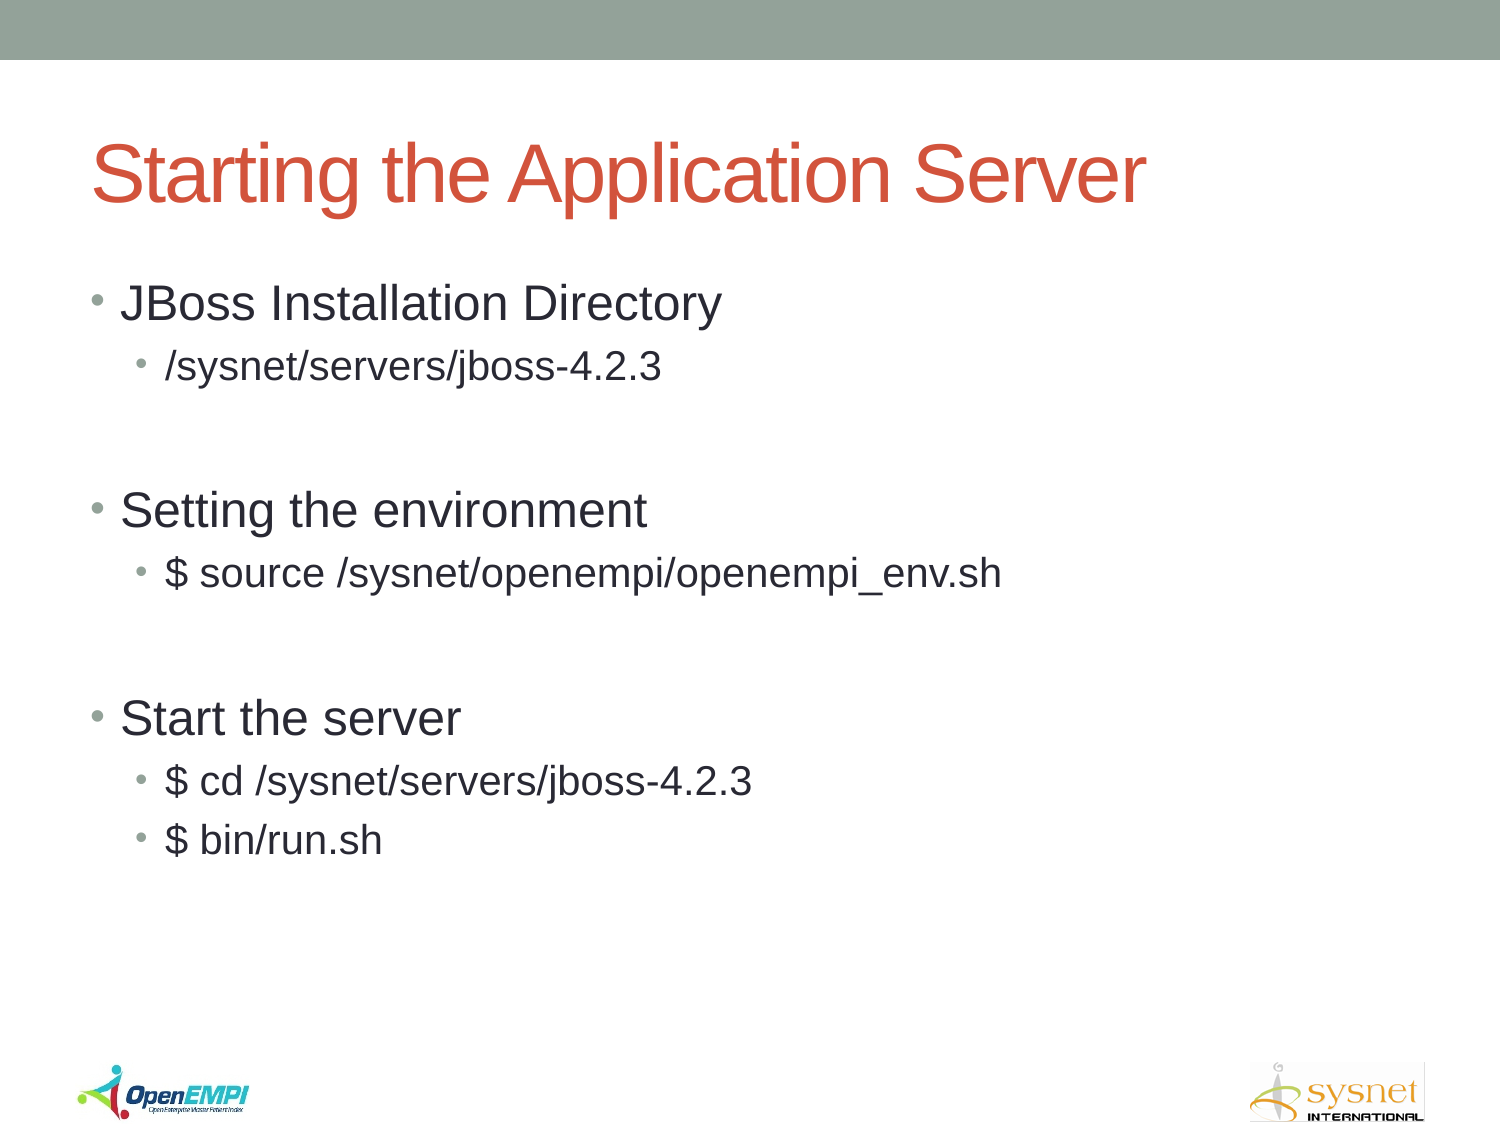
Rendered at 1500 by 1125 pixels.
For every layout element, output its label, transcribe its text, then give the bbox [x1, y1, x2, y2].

list JBoss Installation Directory /sysnet/servers/jboss-4.2.3 Setting the environment $ source /sysnet/openempi/openempi_env.sh Start the server $ cd /sysnet/servers/jboss-4.2.3 $ bin/run.sh [75, 262, 1425, 1063]
picture [75, 1063, 250, 1124]
title Starting the Application Server [75, 87, 1425, 250]
picture [1250, 1063, 1425, 1122]
